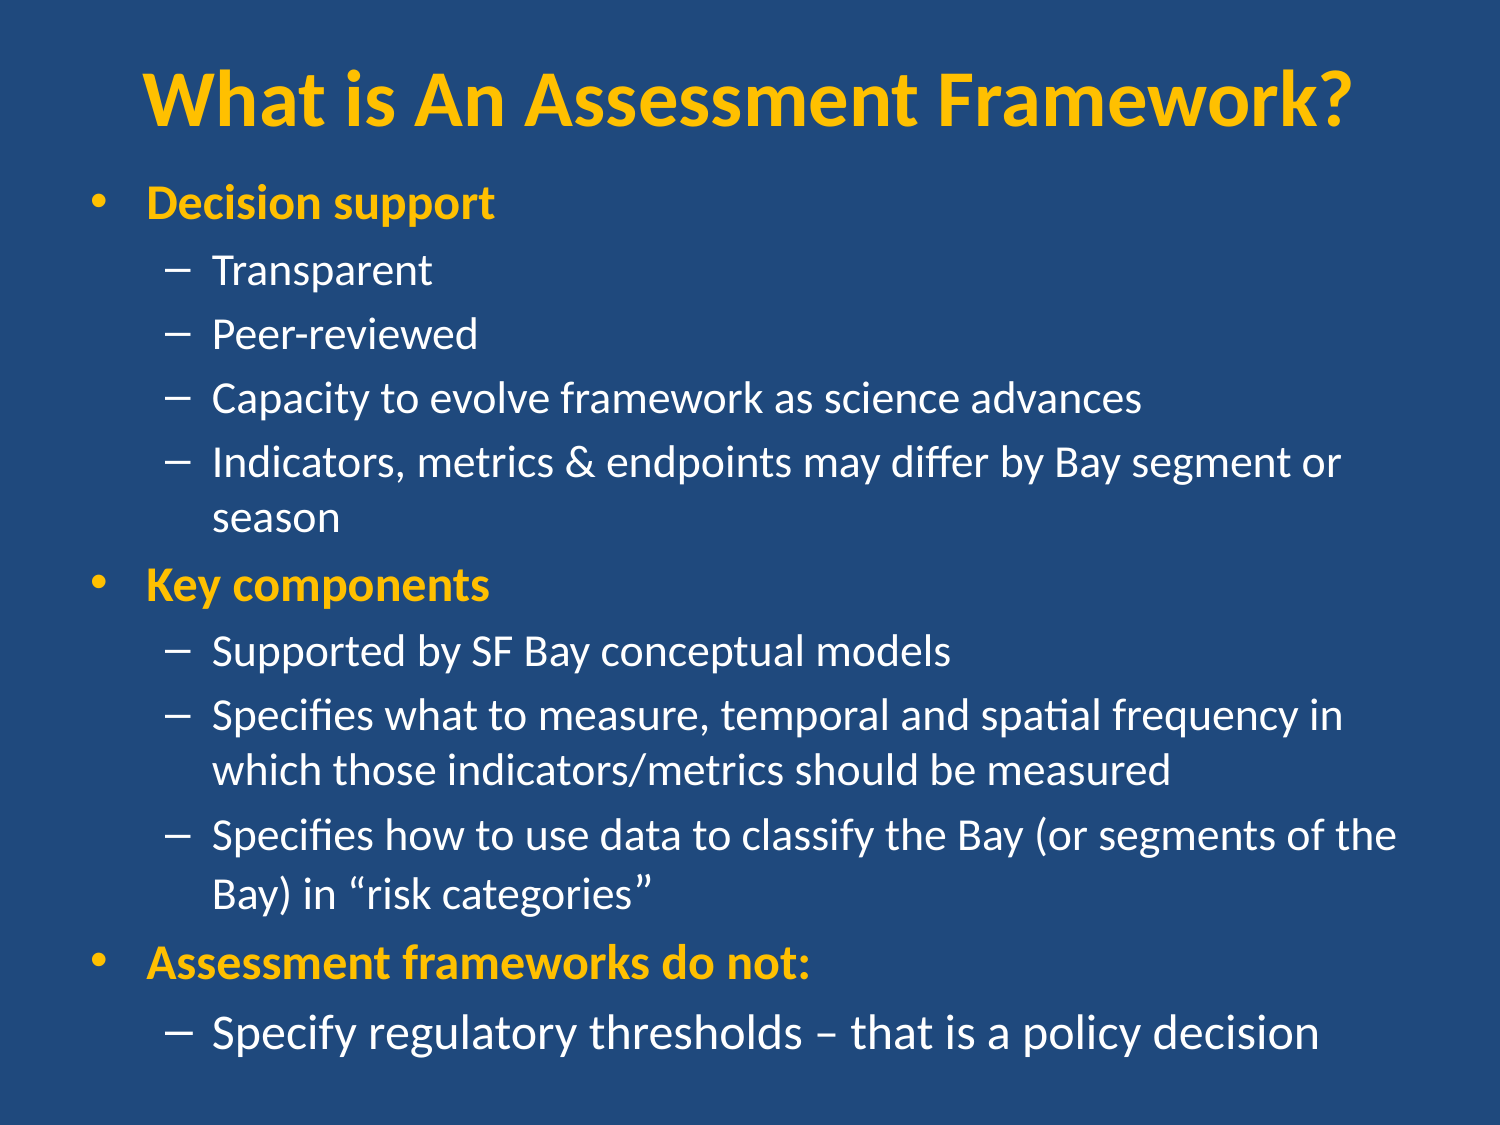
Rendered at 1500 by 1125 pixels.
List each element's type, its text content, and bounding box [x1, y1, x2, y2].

list Decision support Transparent Peer-reviewed Capacity to evolve framework as science advances Indicators, metrics & endpoints may differ by Bay segment or season Key components Supported by SF Bay conceptual models Specifies what to measure, temporal and spatial frequency in which those indicators/metrics should be measured Specifies how to use data to classify the Bay (or segments of the Bay) in “risk categories” Assessment frameworks do not: Specify regulatory thresholds – that is a policy decision [75, 162, 1463, 1050]
title What is An Assessment Framework? [75, 0, 1425, 162]
